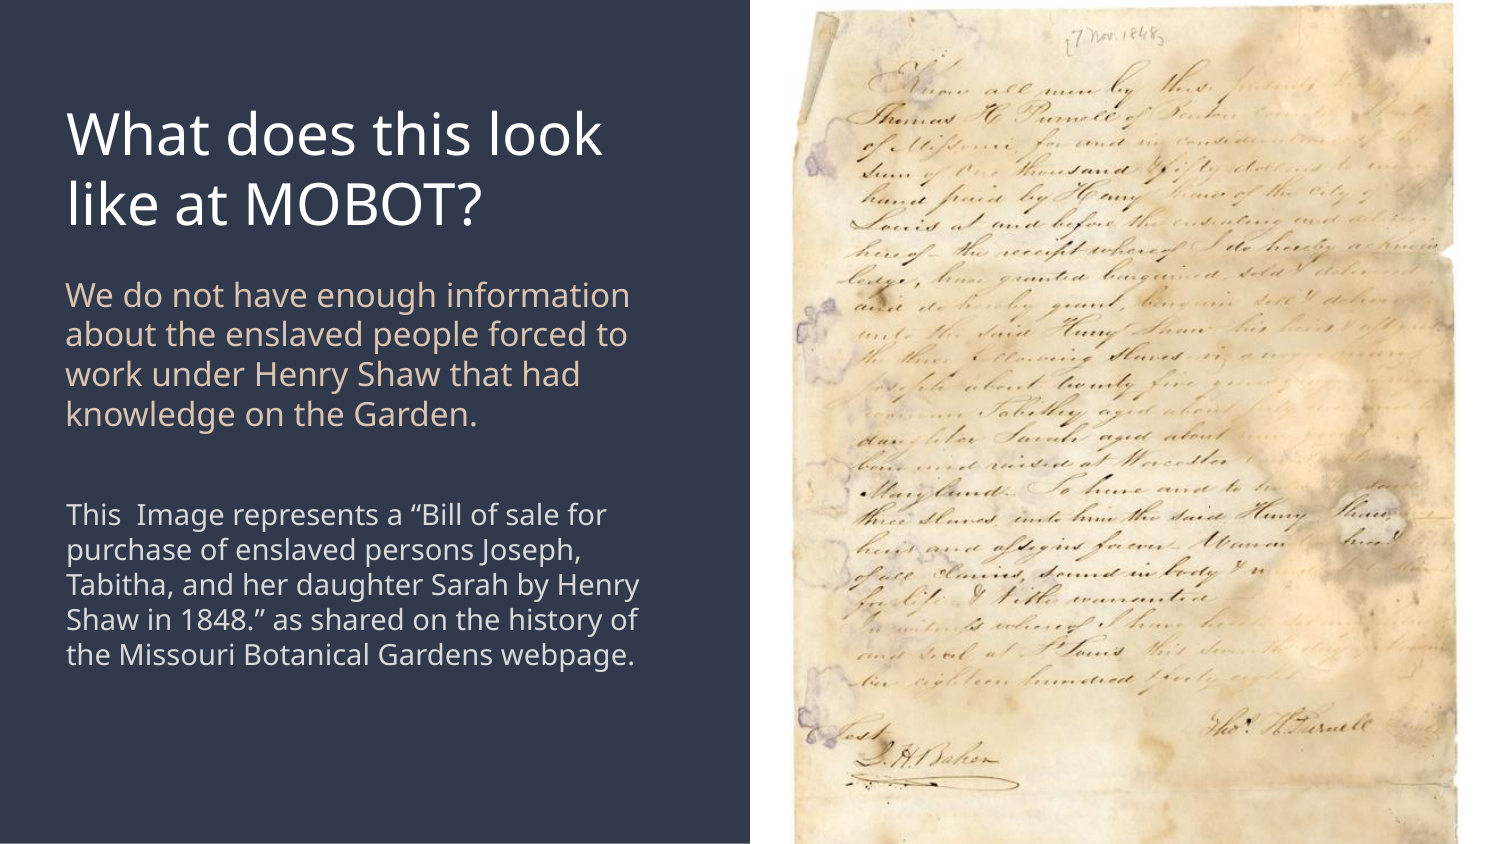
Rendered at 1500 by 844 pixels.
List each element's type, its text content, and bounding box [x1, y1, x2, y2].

title What does this look like at MOBOT? [51, 82, 659, 419]
text_box This Image represents a “Bill of sale for purchase of enslaved persons Joseph, Tabitha, and her daughter Sarah by Henry Shaw in 1848.” as shared on the history of the Missouri Botanical Gardens webpage. [51, 481, 686, 751]
subtitle We do not have enough information about the enslaved people forced to work under Henry Shaw that had knowledge on the Garden. [50, 258, 658, 467]
picture [789, 0, 1460, 844]
